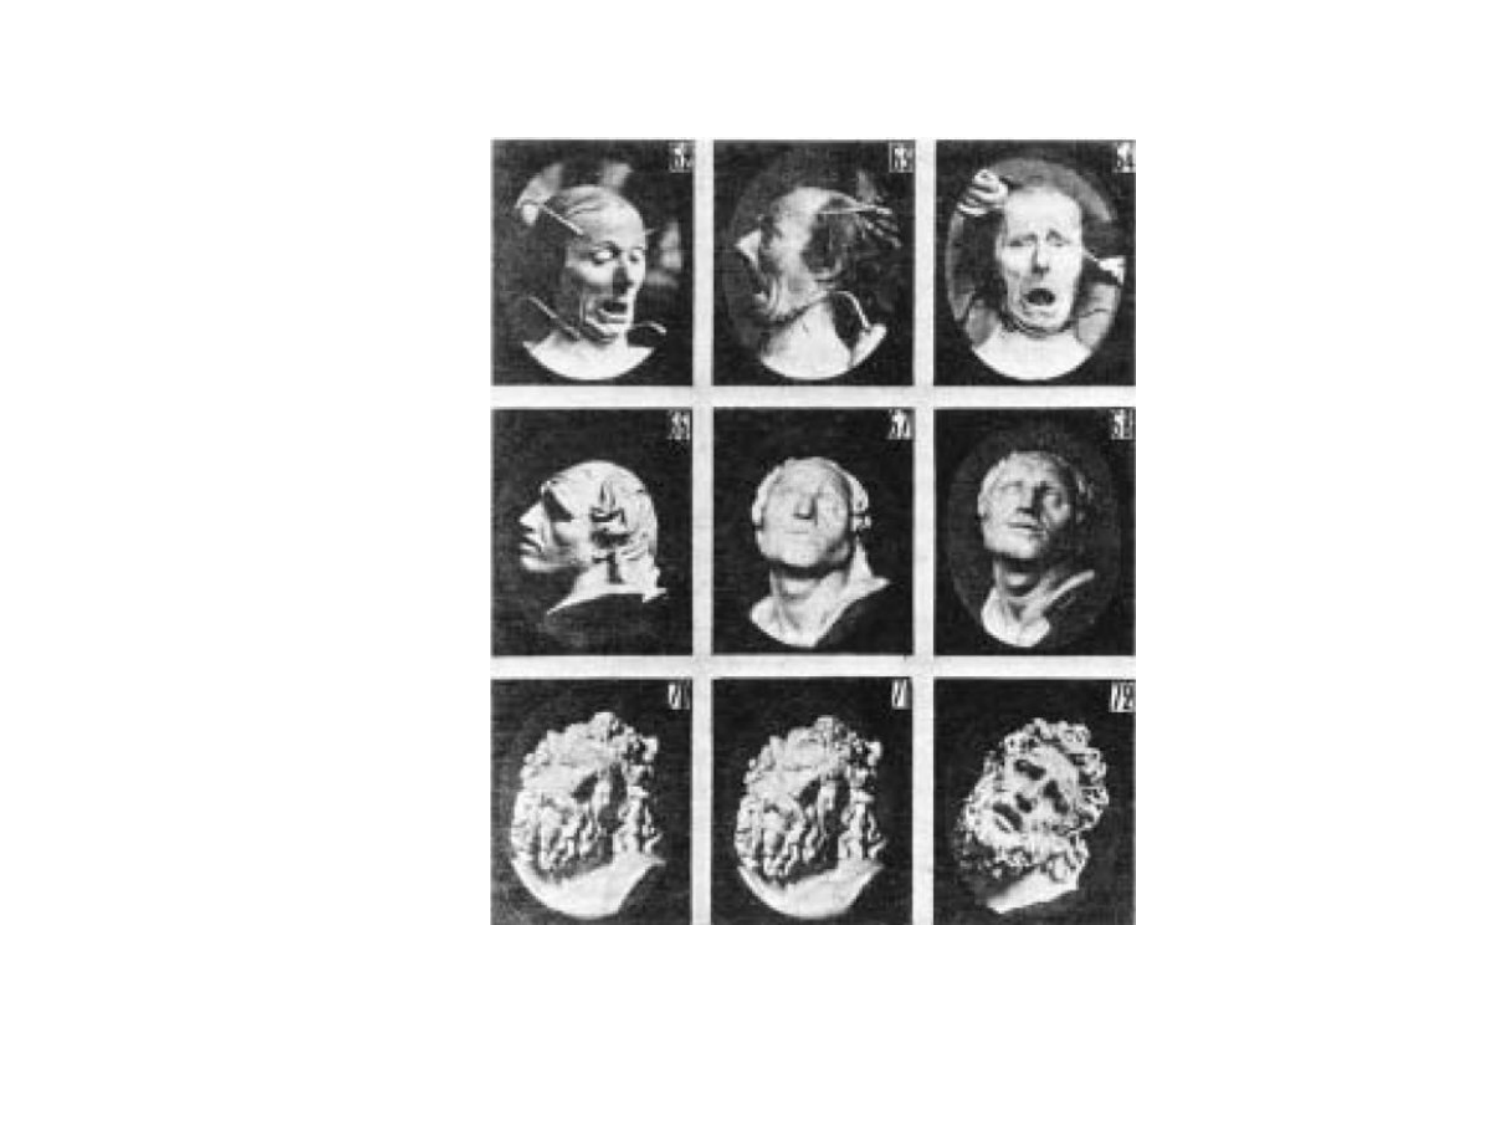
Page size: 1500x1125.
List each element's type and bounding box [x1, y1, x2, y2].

picture [489, 136, 1136, 925]
